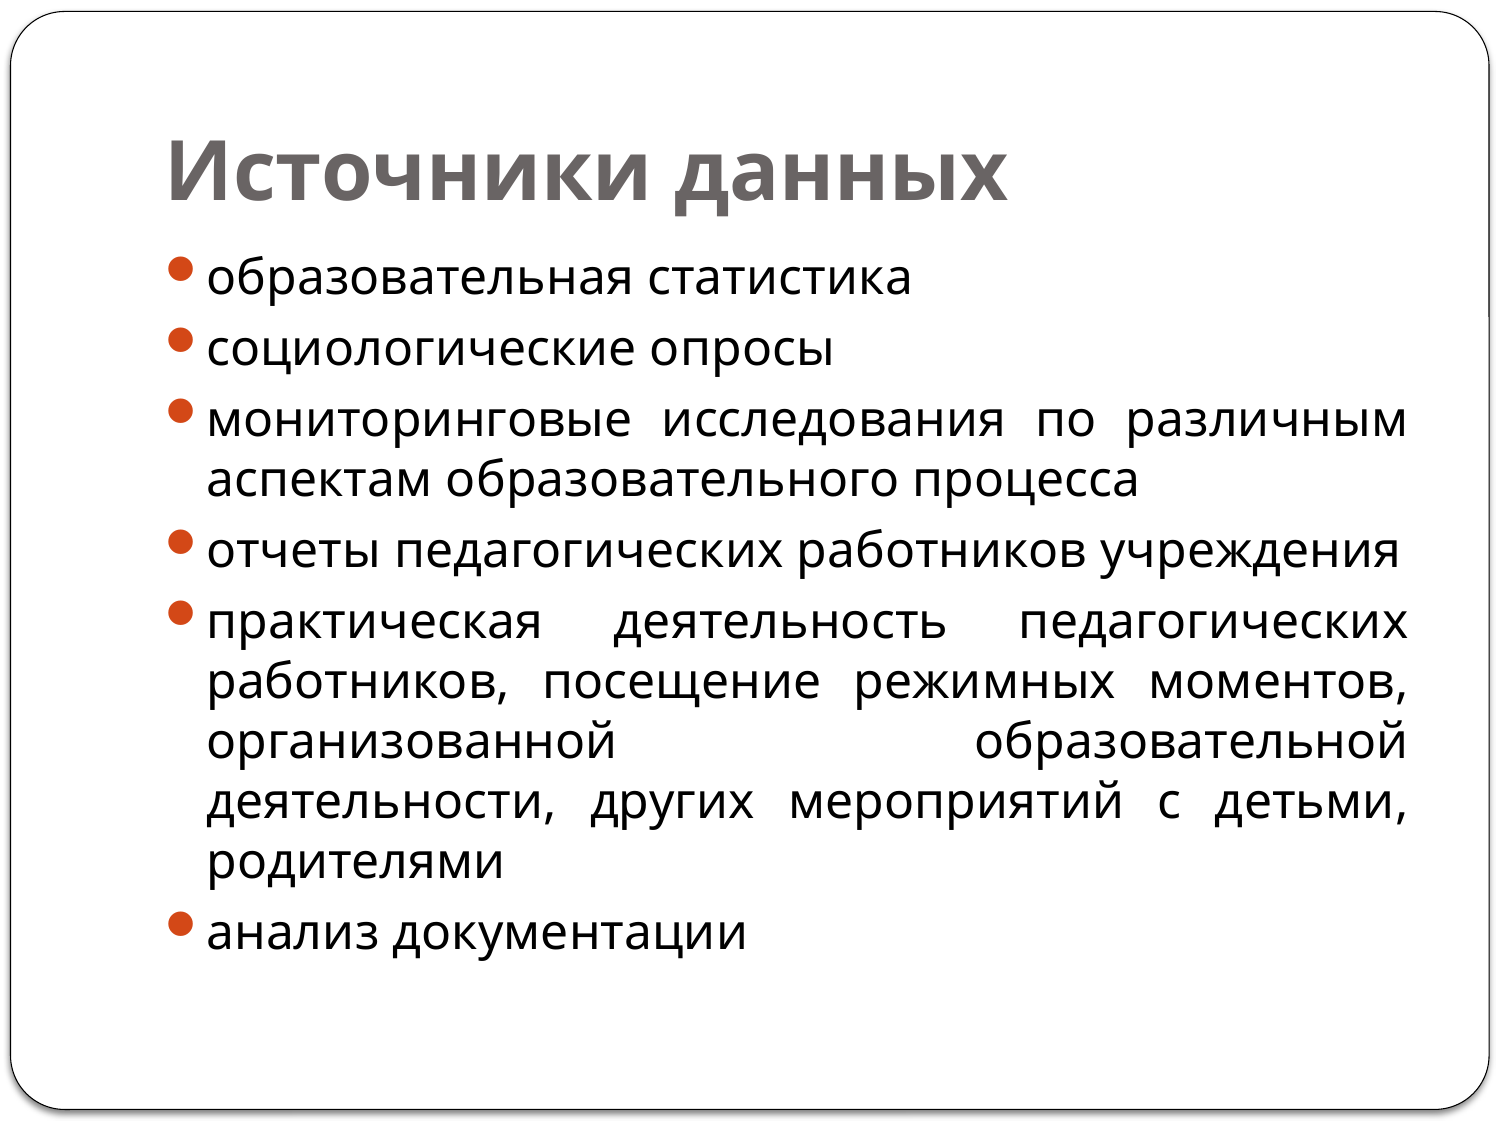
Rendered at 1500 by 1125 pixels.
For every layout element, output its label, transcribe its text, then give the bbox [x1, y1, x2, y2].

title Источники данных [150, 45, 1425, 233]
list образовательная статистика социологические опросы мониторинговые исследования по различным аспектам образовательного процесса отчеты педагогических работников учреждения практическая деятельность педагогических работников, посещение режимных моментов, организованной образовательной деятельности, других мероприятий с детьми, родителями анализ документации [150, 237, 1425, 988]
